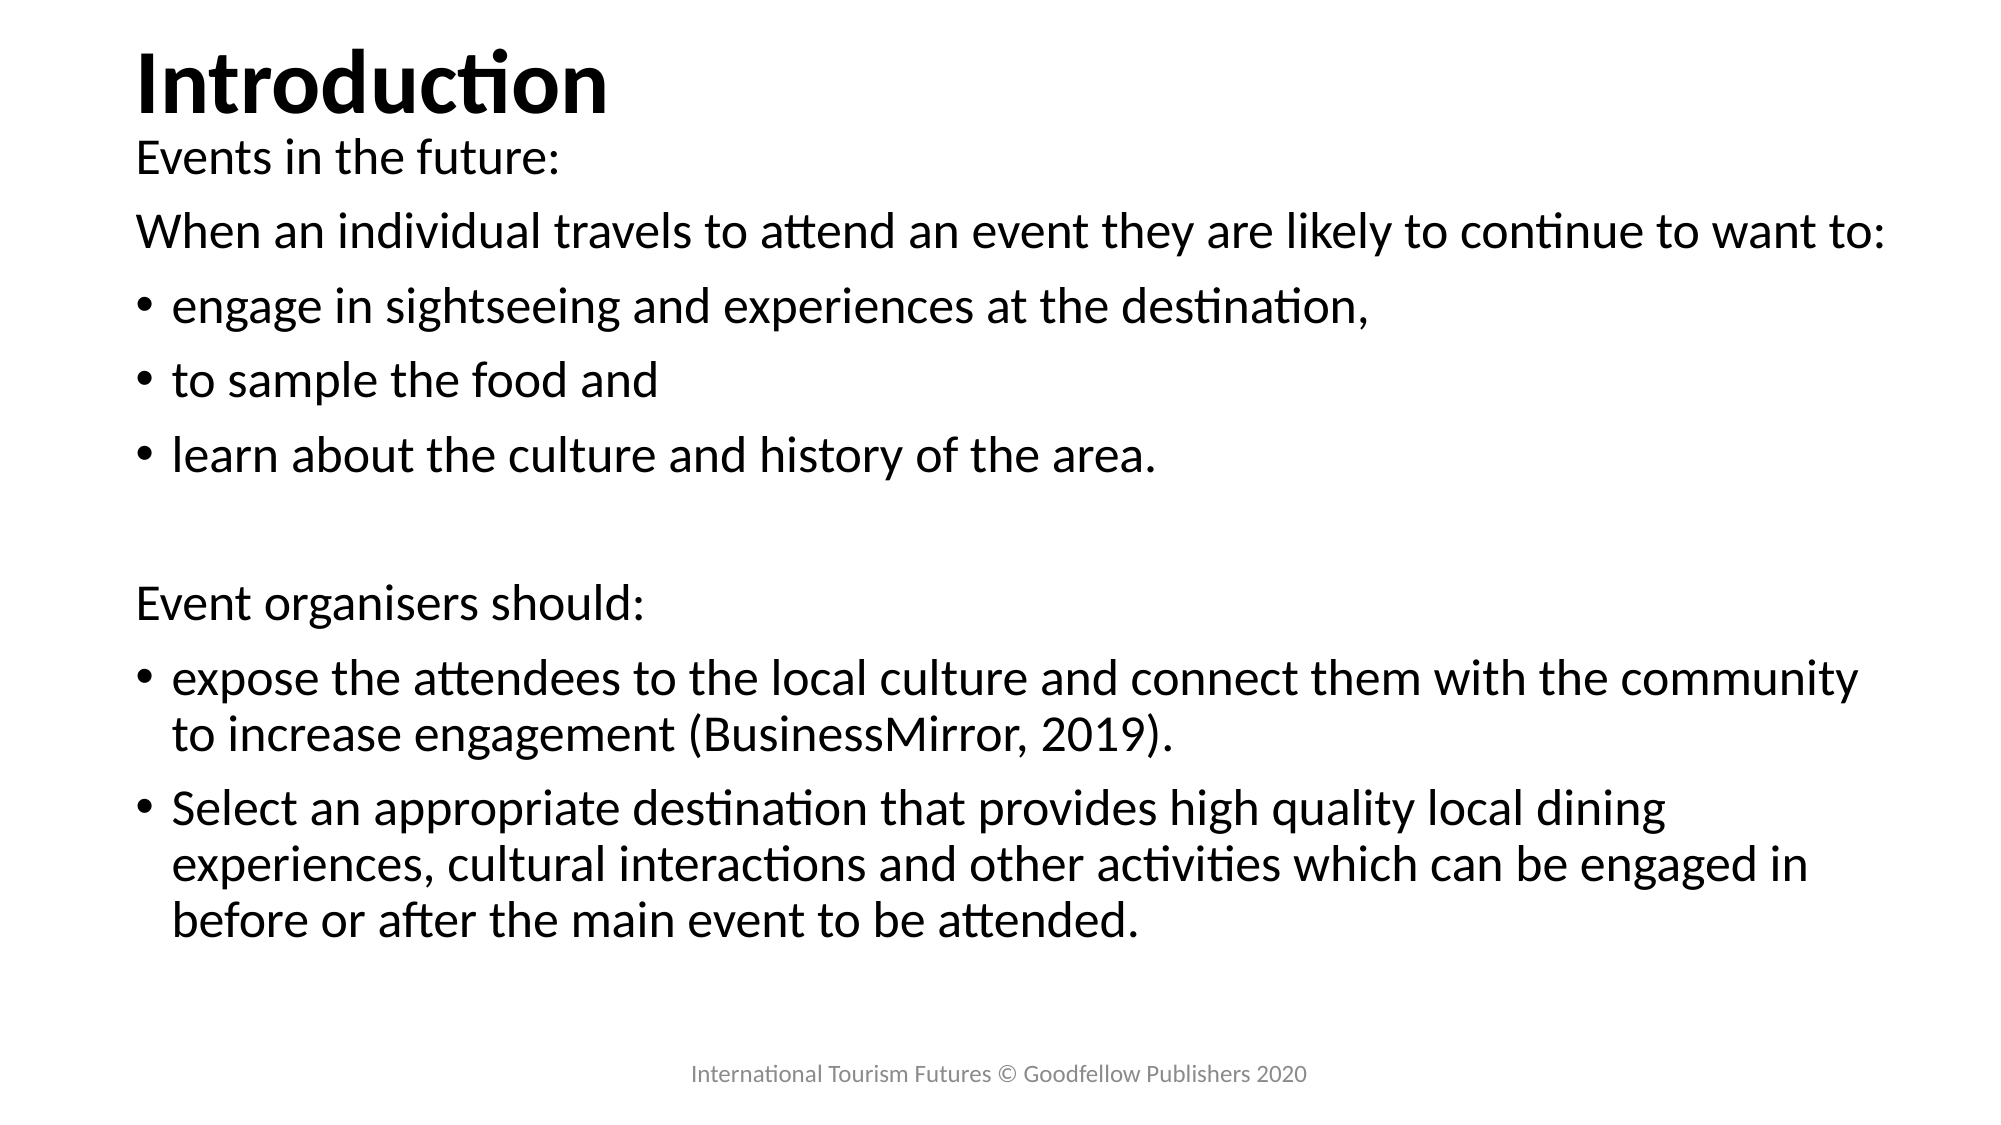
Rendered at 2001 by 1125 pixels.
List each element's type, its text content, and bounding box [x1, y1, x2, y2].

title Introduction [120, 19, 1846, 122]
list Events in the future: When an individual travels to attend an event they are likely to continue to want to: engage in sightseeing and experiences at the destination, to sample the food and learn about the culture and history of the area. Event organisers should: expose the attendees to the local culture and connect them with the community to increase engagement (BusinessMirror, 2019). Select an appropriate destination that provides high quality local dining experiences, cultural interactions and other activities which can be engaged in before or after the main event to be attended. [120, 122, 1922, 1003]
footer International Tourism Futures © Goodfellow Publishers 2020 [662, 1042, 1338, 1103]
